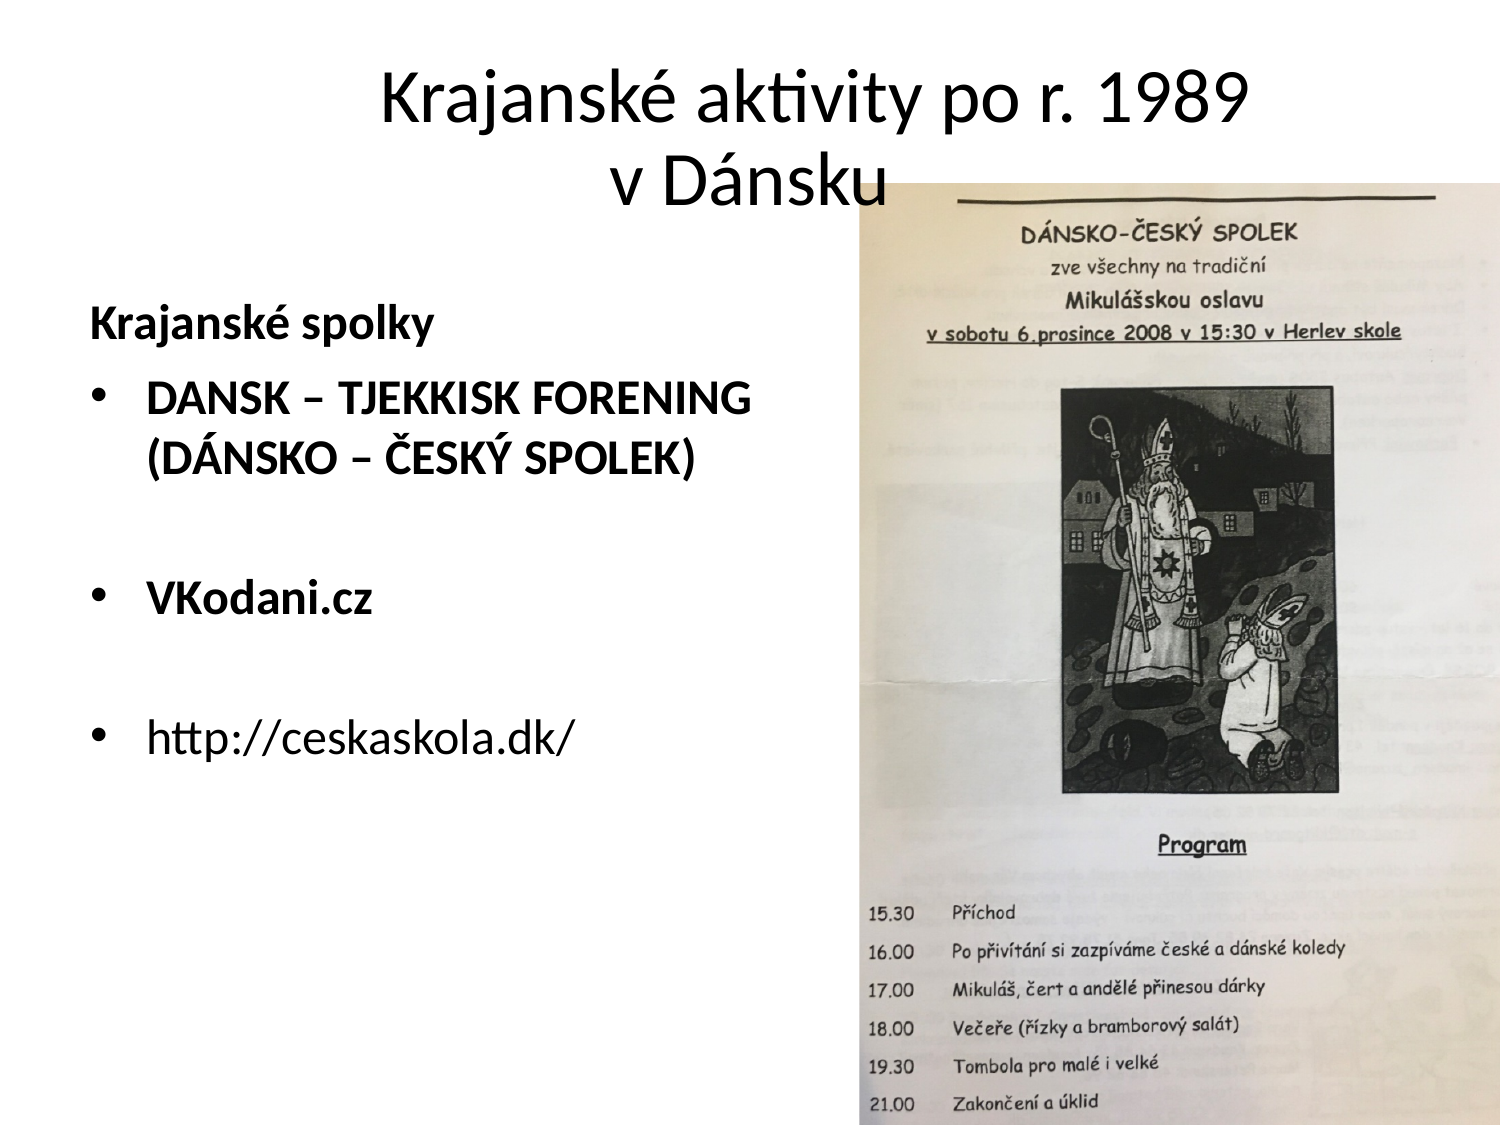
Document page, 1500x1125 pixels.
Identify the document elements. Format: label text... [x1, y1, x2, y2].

list DANSK – TJEKKISK FORENING (DÁNSKO – ČESKÝ SPOLEK) VKodani.cz http://ceskaskola.dk/ [75, 356, 880, 1005]
picture [706, 183, 1500, 1125]
title Krajanské aktivity po r. 1989 v Dánsku [75, 45, 1425, 233]
list Krajanské spolky [75, 251, 738, 356]
